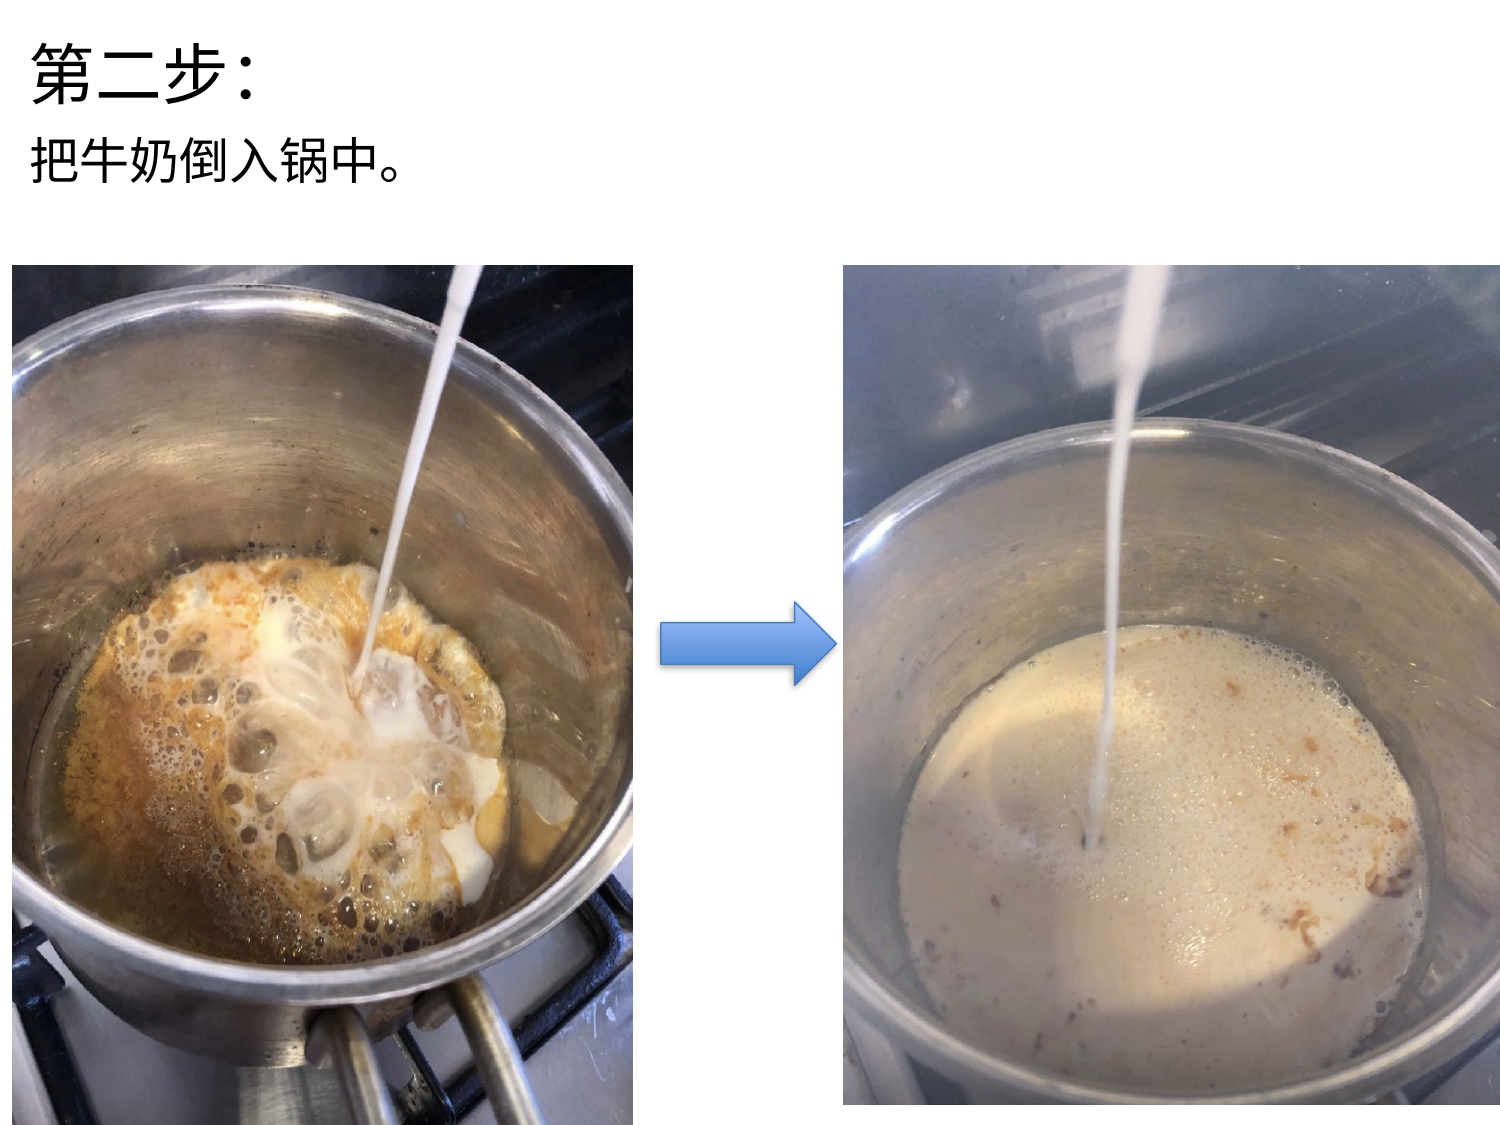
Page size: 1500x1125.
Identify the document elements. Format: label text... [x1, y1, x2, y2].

text_box [660, 601, 837, 686]
text_box 第二步： [14, 25, 311, 121]
text_box 把牛奶倒入锅中。 [14, 121, 445, 197]
picture [843, 265, 1500, 1106]
picture [12, 265, 633, 1125]
